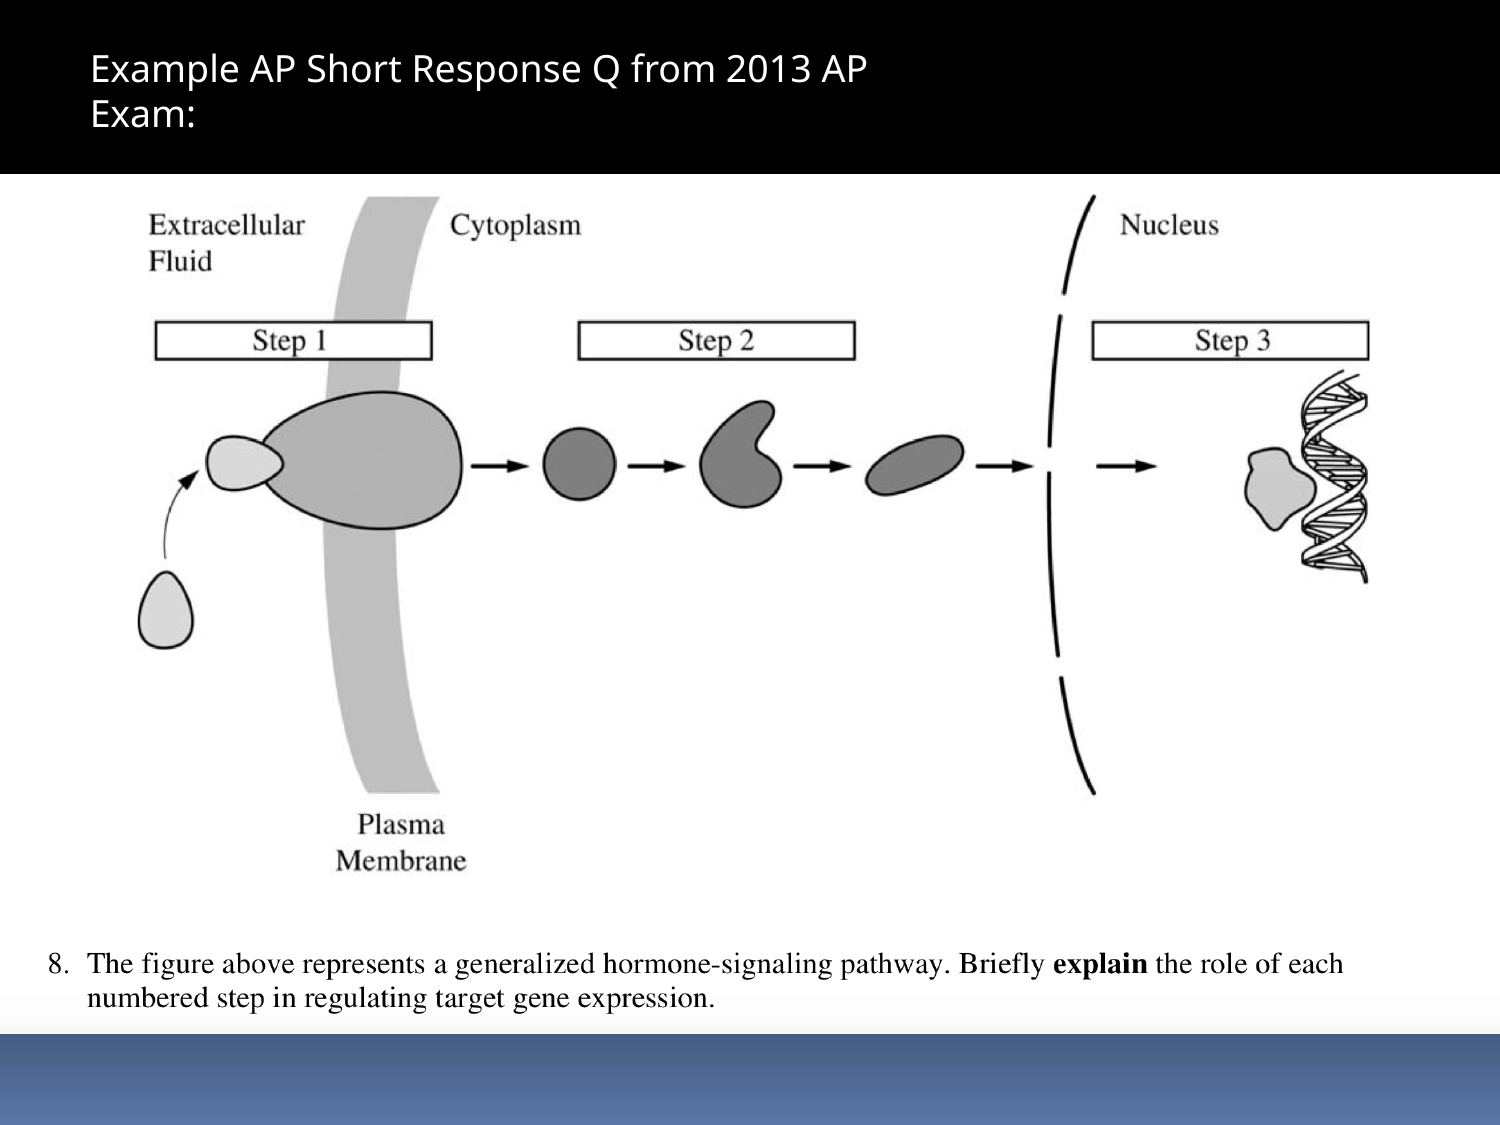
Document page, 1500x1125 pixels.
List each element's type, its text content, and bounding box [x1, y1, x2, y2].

picture [0, 174, 1500, 1035]
text_box Example AP Short Response Q from 2013 AP Exam: [74, 37, 963, 143]
